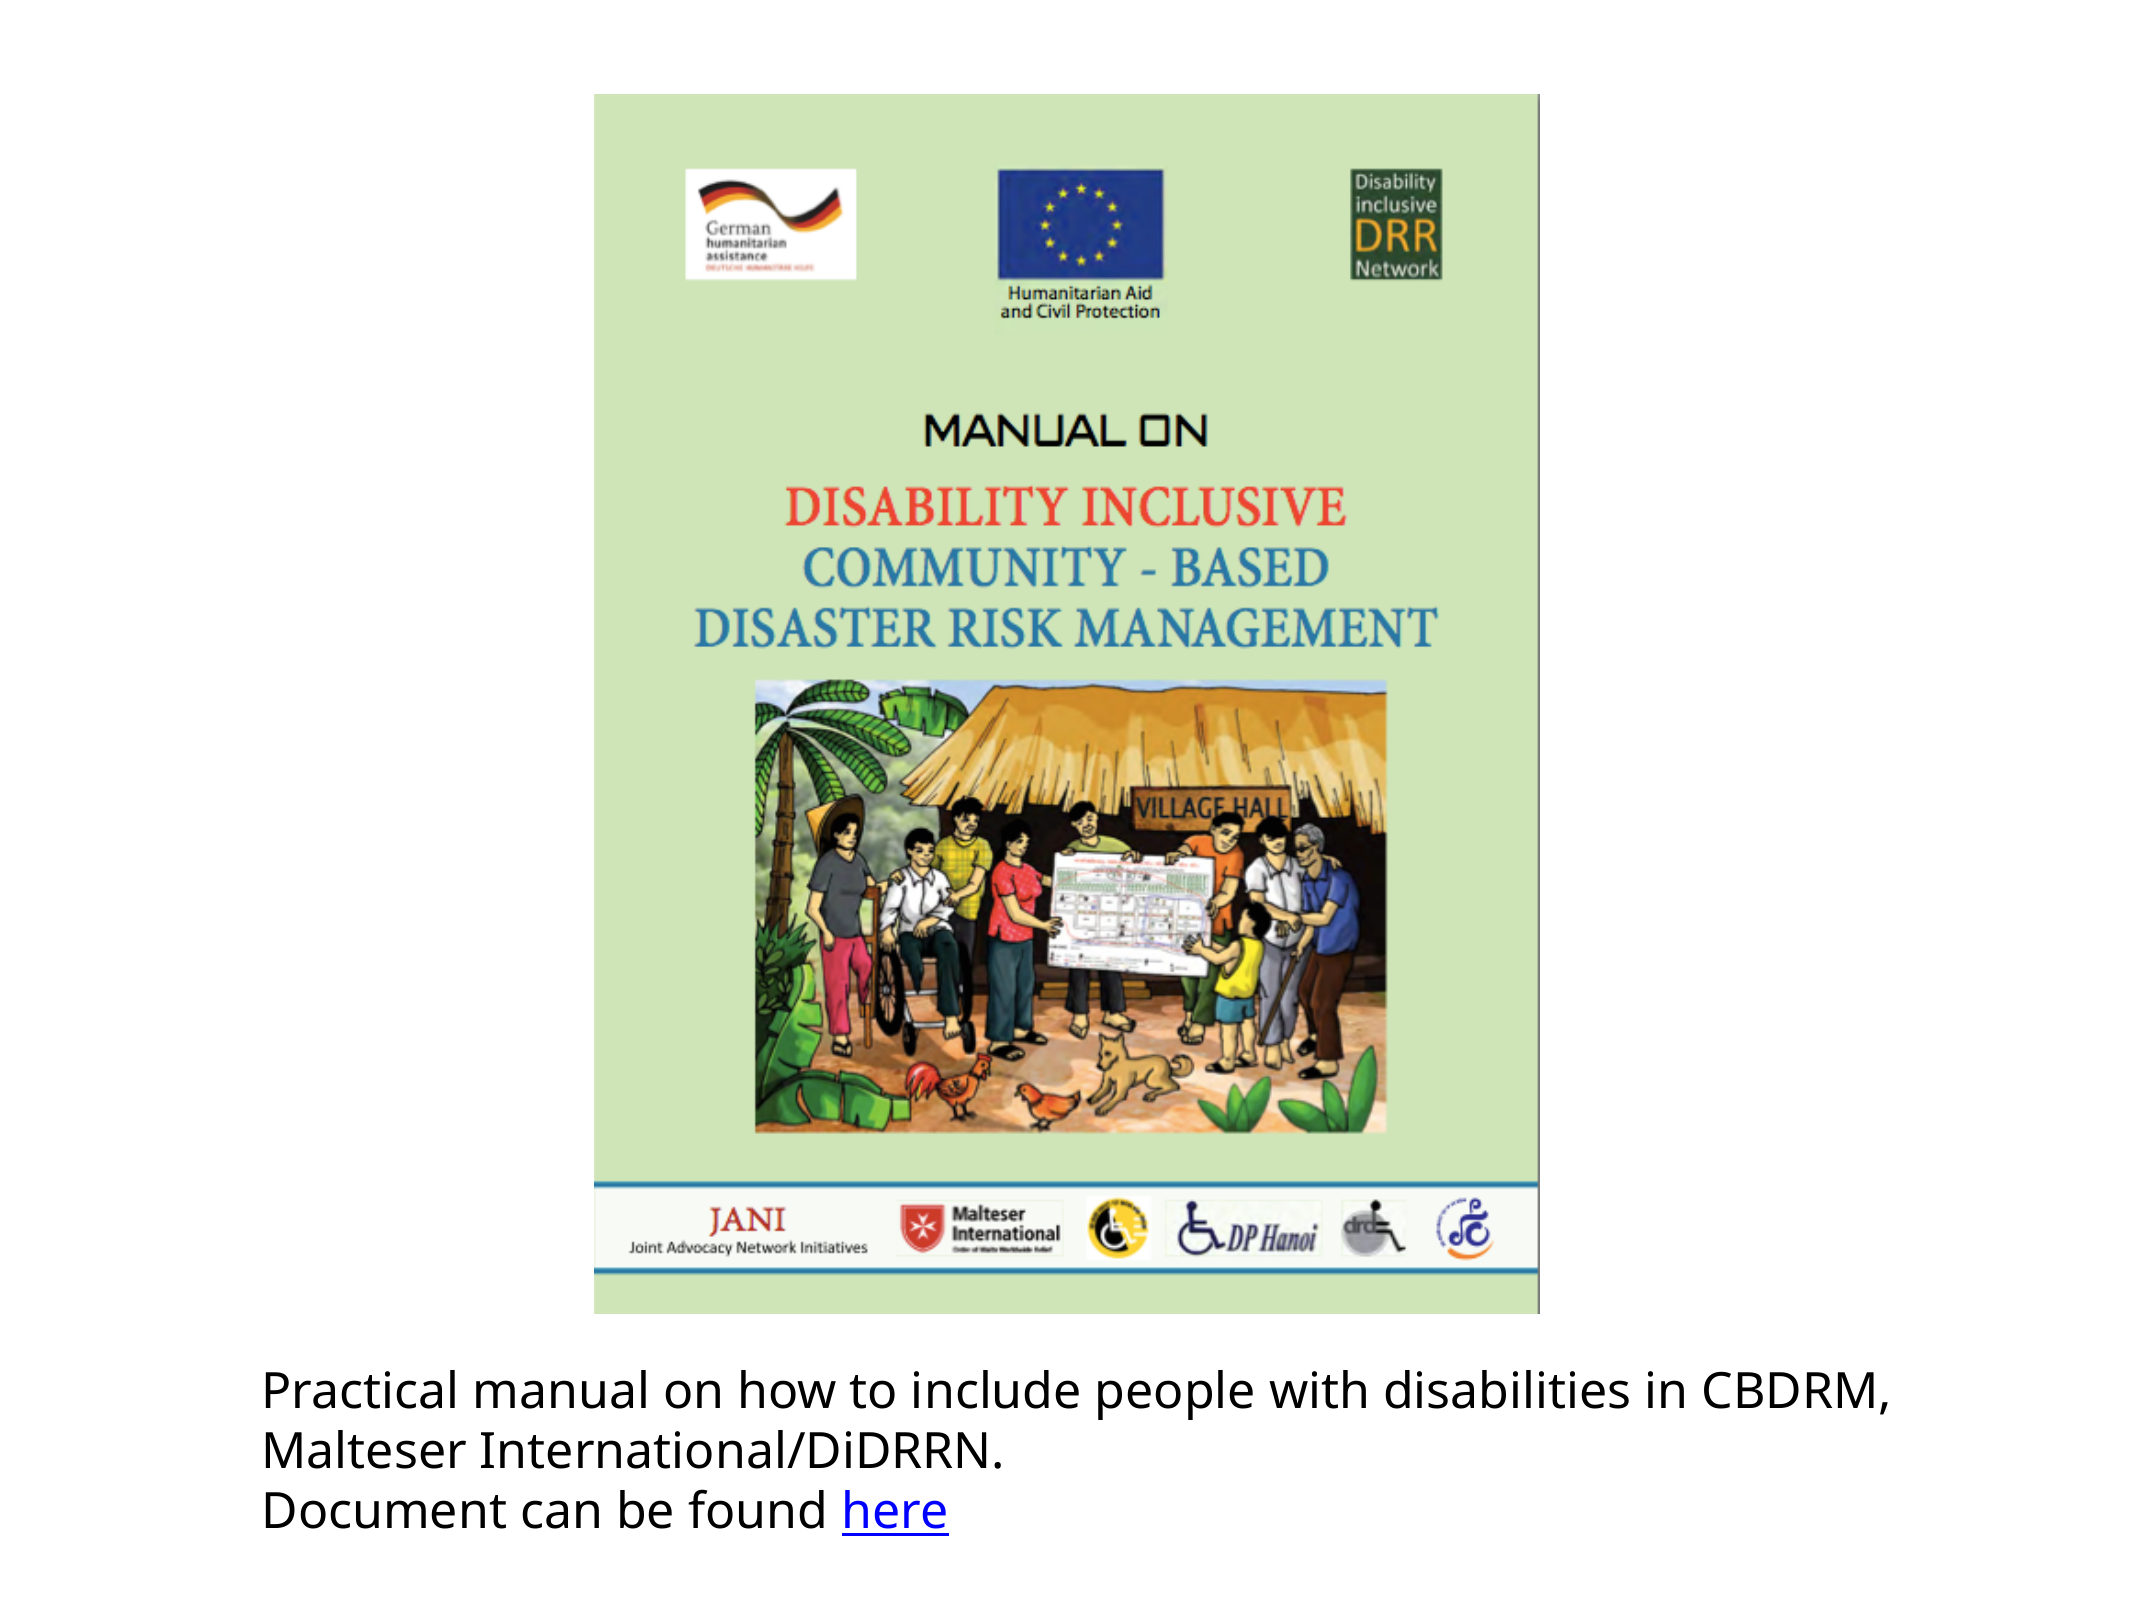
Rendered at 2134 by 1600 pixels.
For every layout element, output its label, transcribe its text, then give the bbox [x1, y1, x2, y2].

picture [593, 94, 1540, 1314]
list Practical manual on how to include people with disabilities in CBDRM, Malteser International/DiDRRN. Document can be found here [261, 1358, 2111, 1568]
